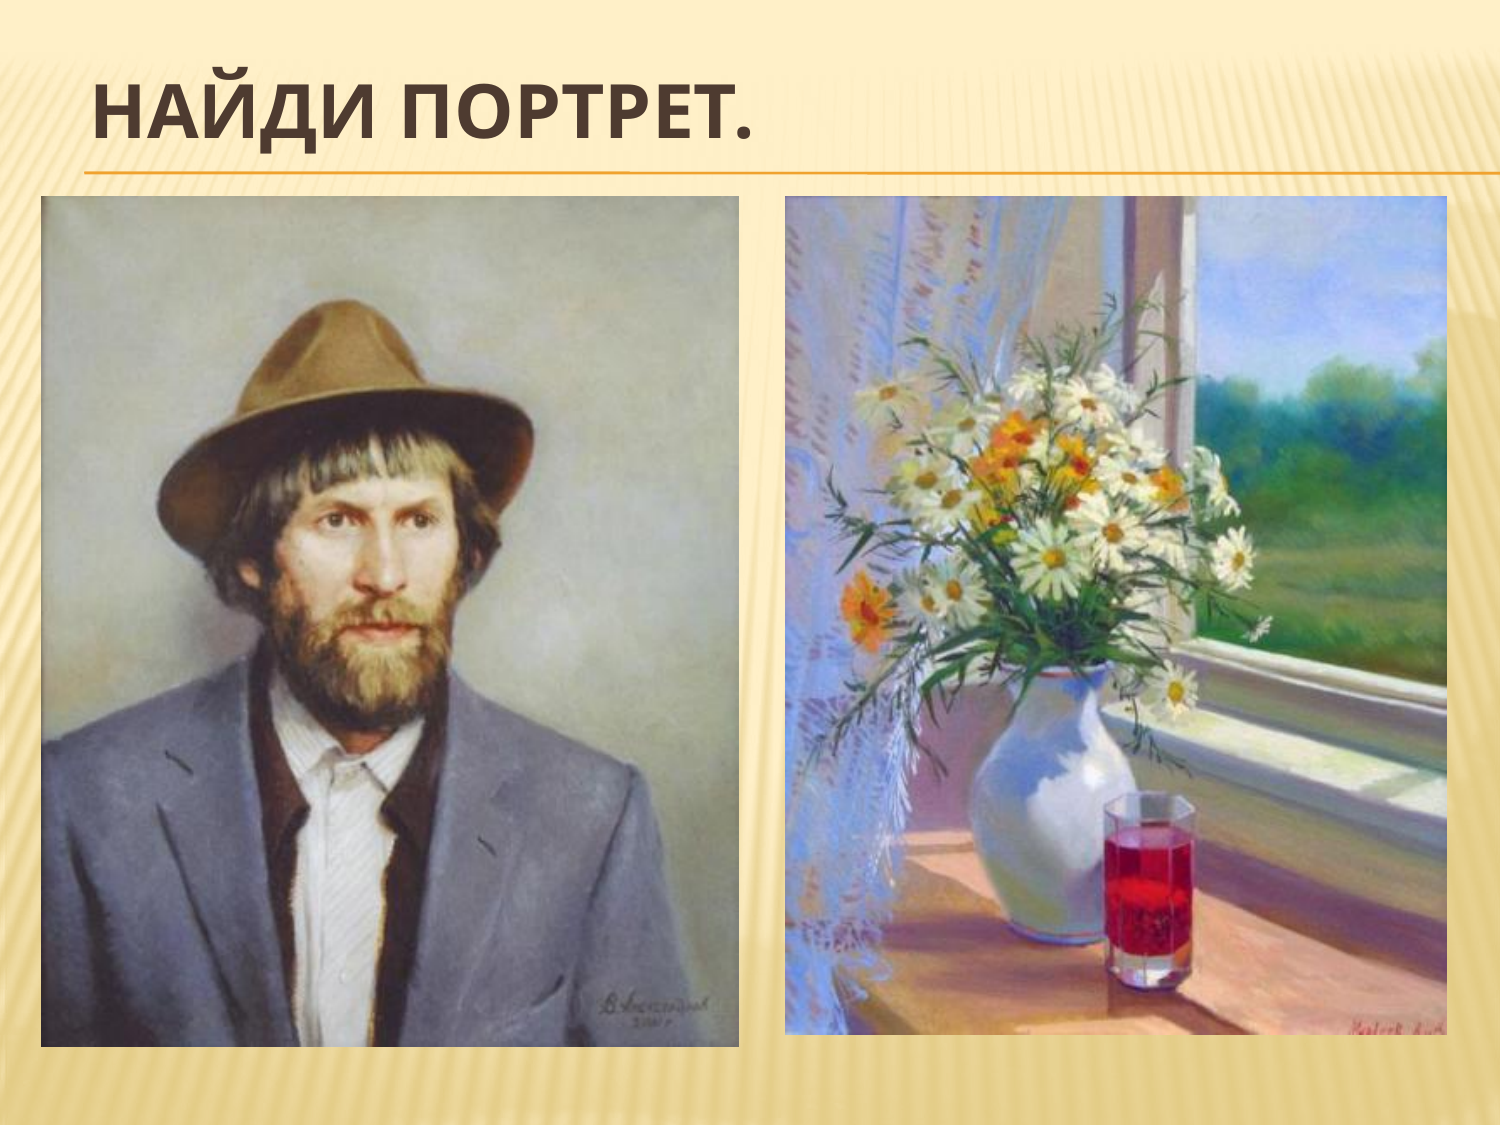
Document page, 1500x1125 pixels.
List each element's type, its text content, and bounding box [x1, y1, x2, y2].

title Найди портрет. [75, 45, 1300, 173]
picture [785, 196, 1448, 1036]
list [40, 196, 739, 1048]
